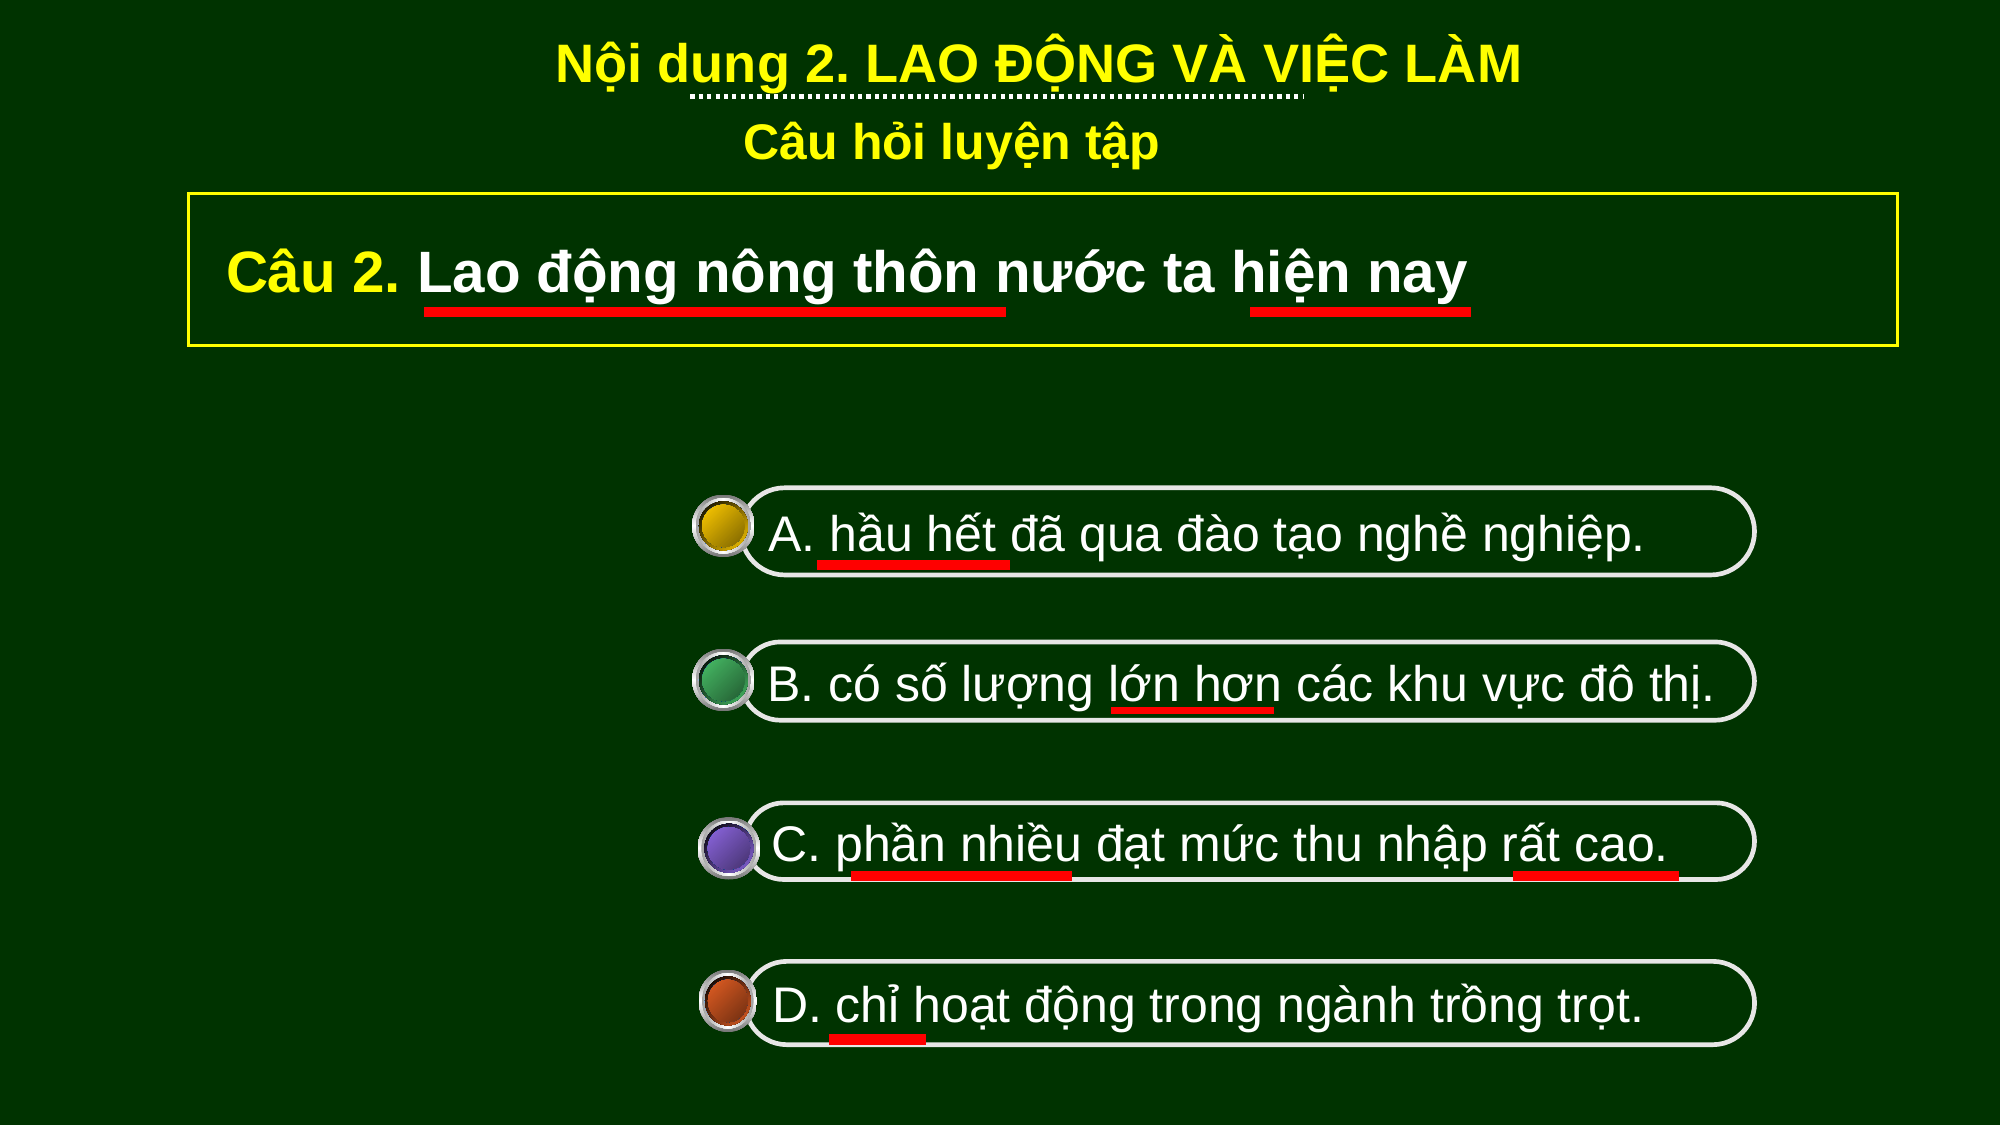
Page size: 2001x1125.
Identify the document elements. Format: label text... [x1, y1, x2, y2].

text_box [851, 871, 1072, 881]
text_box [424, 307, 1006, 317]
text_box B. có số lượng lớn hơn các khu vực đô thị. [755, 641, 1755, 721]
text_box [698, 969, 757, 1033]
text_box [697, 816, 761, 880]
text_box Câu 2. Lao động nông thôn nước ta hiện nay [211, 226, 1898, 312]
text_box [1250, 307, 1471, 317]
text_box [817, 560, 1010, 570]
text_box [1513, 871, 1679, 881]
text_box [829, 1034, 926, 1045]
text_box [1111, 707, 1274, 714]
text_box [692, 648, 755, 712]
text_box D. chỉ hoạt động trong ngành trồng trọt. [757, 961, 1755, 1045]
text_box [692, 494, 755, 558]
text_box A. hầu hết đã qua đào tạo nghề nghiệp. [750, 487, 1755, 575]
text_box Câu hỏi luyện tập [729, 118, 1212, 177]
text_box C. phần nhiều đạt mức thu nhập rất cao. [754, 802, 1755, 880]
text_box Nội dung 2. LAO ĐỘNG VÀ VIỆC LÀM [519, 12, 1643, 118]
text_box [188, 192, 1899, 346]
